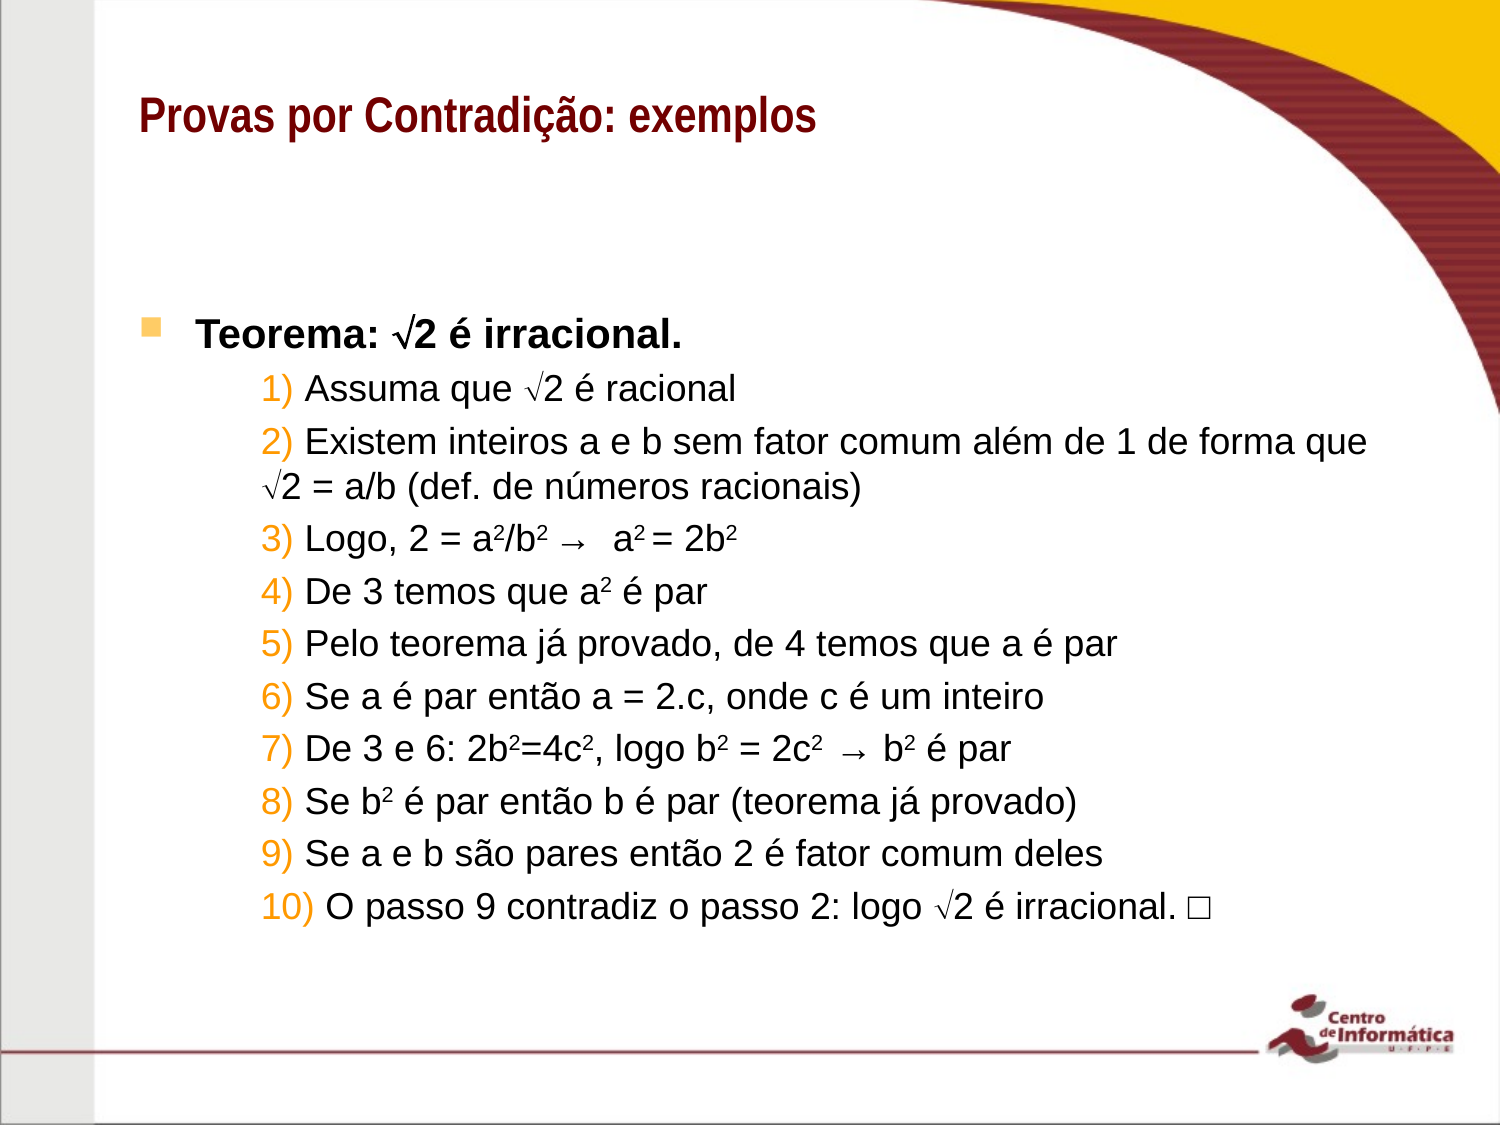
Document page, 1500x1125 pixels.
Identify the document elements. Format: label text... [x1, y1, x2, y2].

list Teorema: 2 é irracional. 1) Assuma que 2 é racional 2) Existem inteiros a e b sem fator comum além de 1 de forma que 2 = a/b (def. de números racionais) 3) Logo, 2 = a2/b2 → a2 = 2b2 4) De 3 temos que a2 é par 5) Pelo teorema já provado, de 4 temos que a é par 6) Se a é par então a = 2.c, onde c é um inteiro 7) De 3 e 6: 2b2=4c2, logo b2 = 2c2 → b2 é par 8) Se b2 é par então b é par (teorema já provado) 9) Se a e b são pares então 2 é fator comum deles 10) O passo 9 contradiz o passo 2: logo 2 é irracional. □ [123, 160, 1423, 1024]
title Provas por Contradição: exemplos [123, 19, 1319, 160]
picture [0, 0, 1500, 1125]
